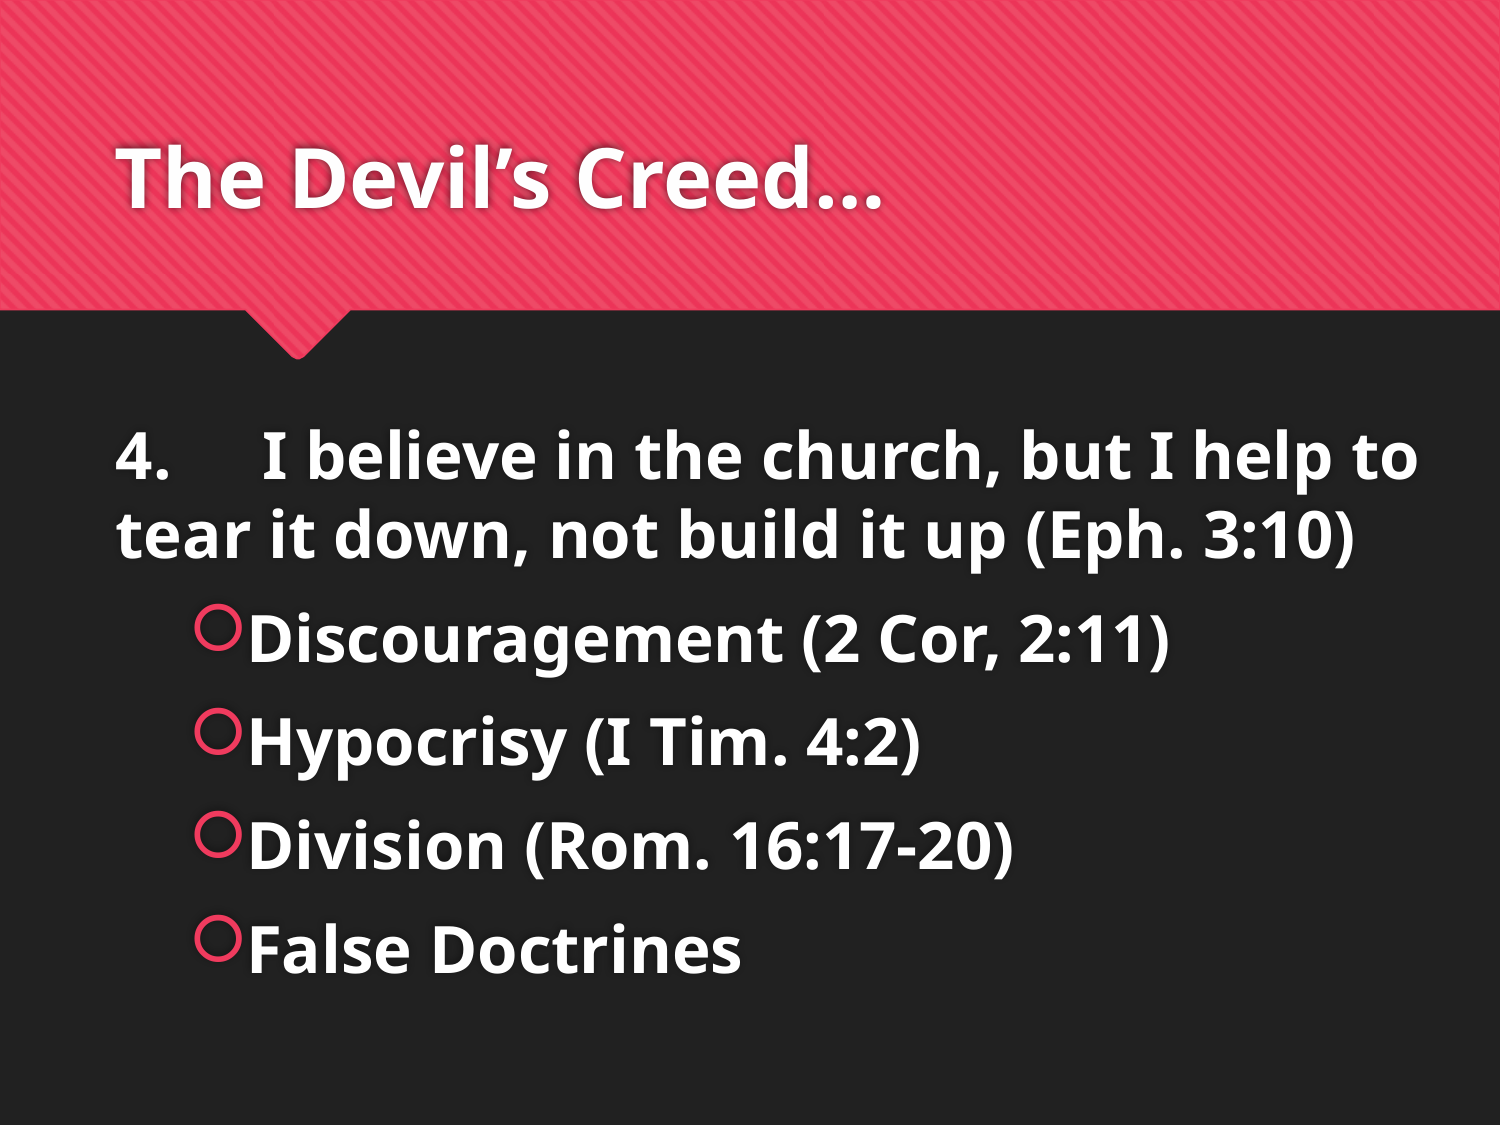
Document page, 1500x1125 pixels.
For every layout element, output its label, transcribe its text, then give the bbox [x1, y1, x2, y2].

list 4. I believe in the church, but I help to tear it down, not build it up (Eph. 3:10) Discouragement (2 Cor, 2:11) Hypocrisy (I Tim. 4:2) Division (Rom. 16:17-20) False Doctrines [100, 407, 1457, 1004]
title The Devil’s Creed… [99, 73, 1401, 233]
